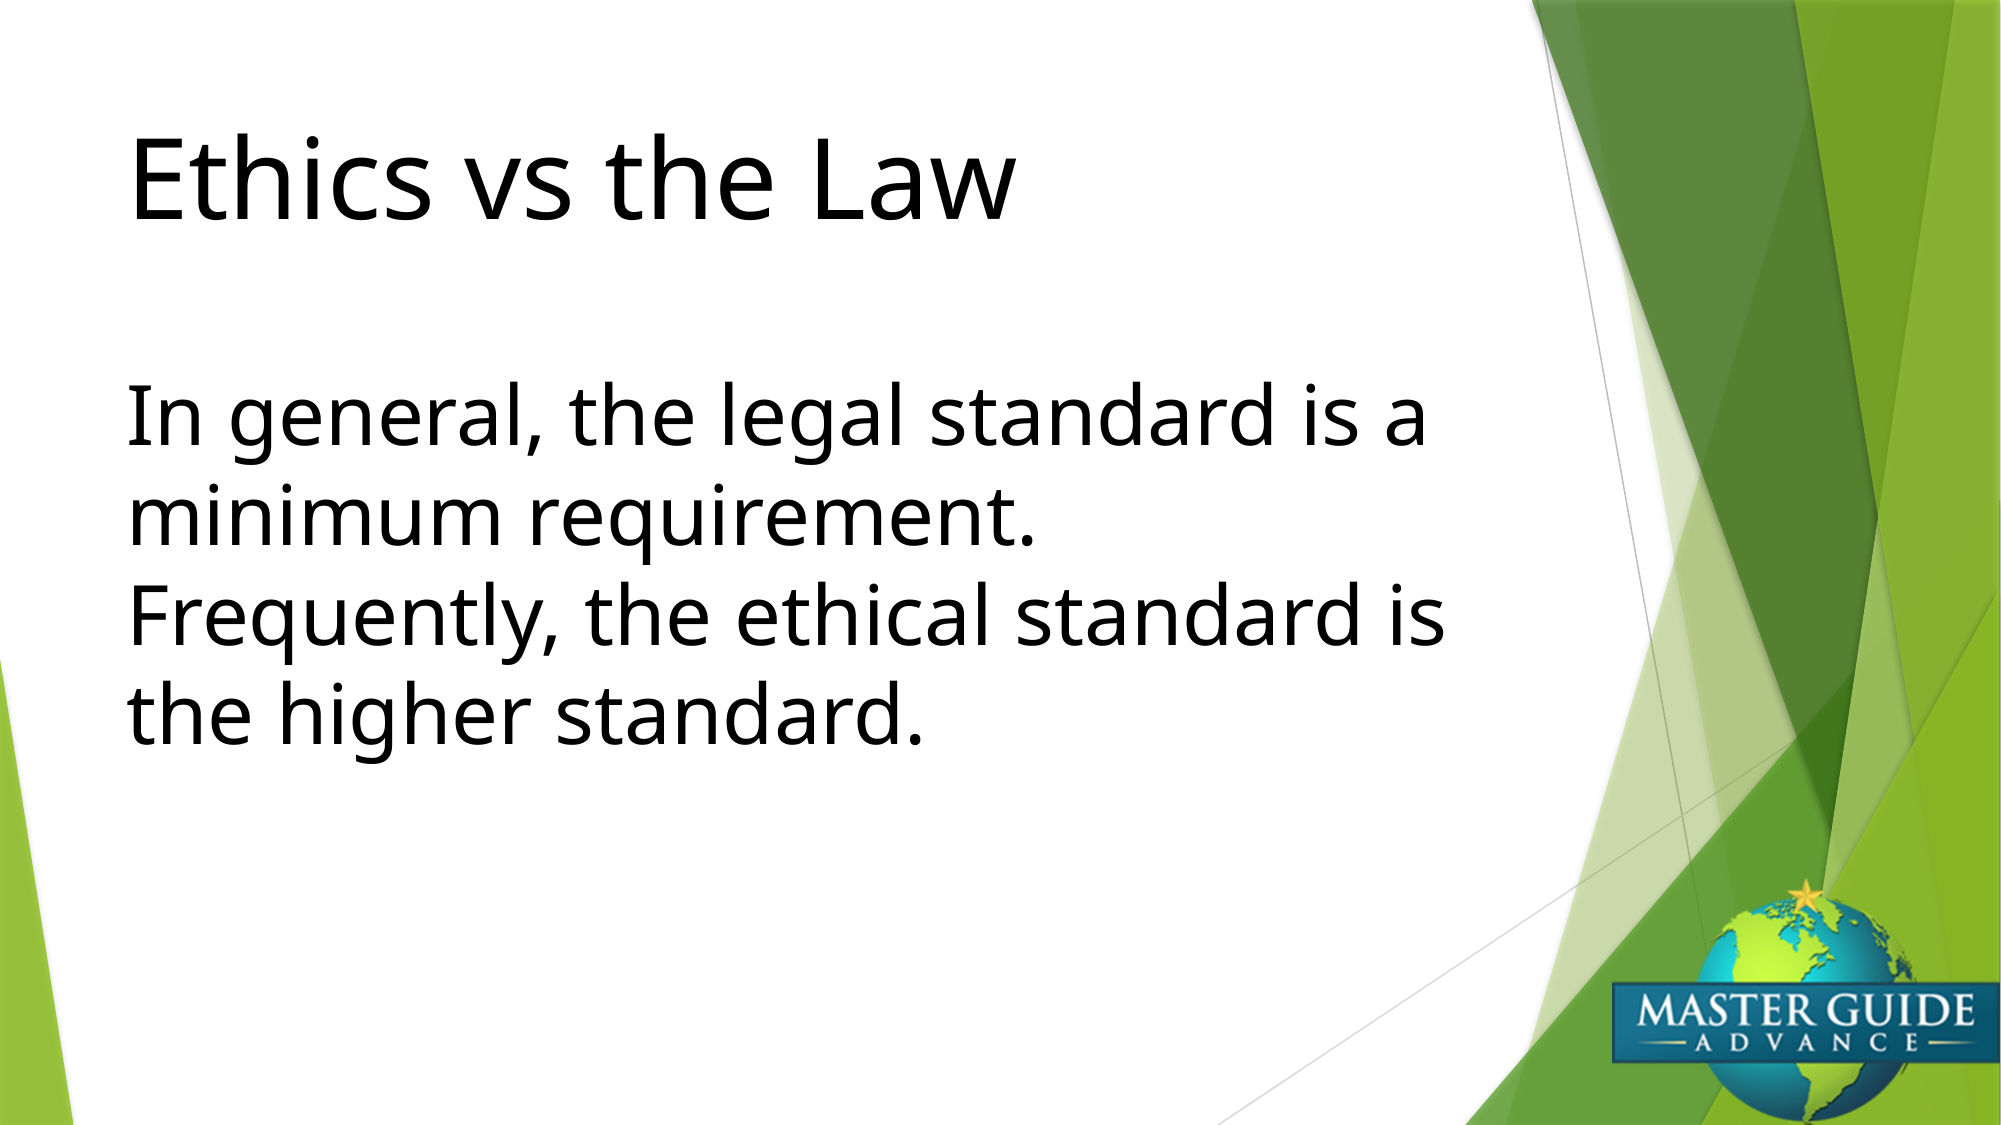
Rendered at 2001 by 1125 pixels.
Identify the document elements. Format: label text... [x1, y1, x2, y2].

list In general, the legal standard is a minimum requirement. Frequently, the ethical standard is the higher standard. [111, 354, 1522, 992]
picture [1612, 877, 2000, 1125]
title Ethics vs the Law [111, 99, 1522, 317]
